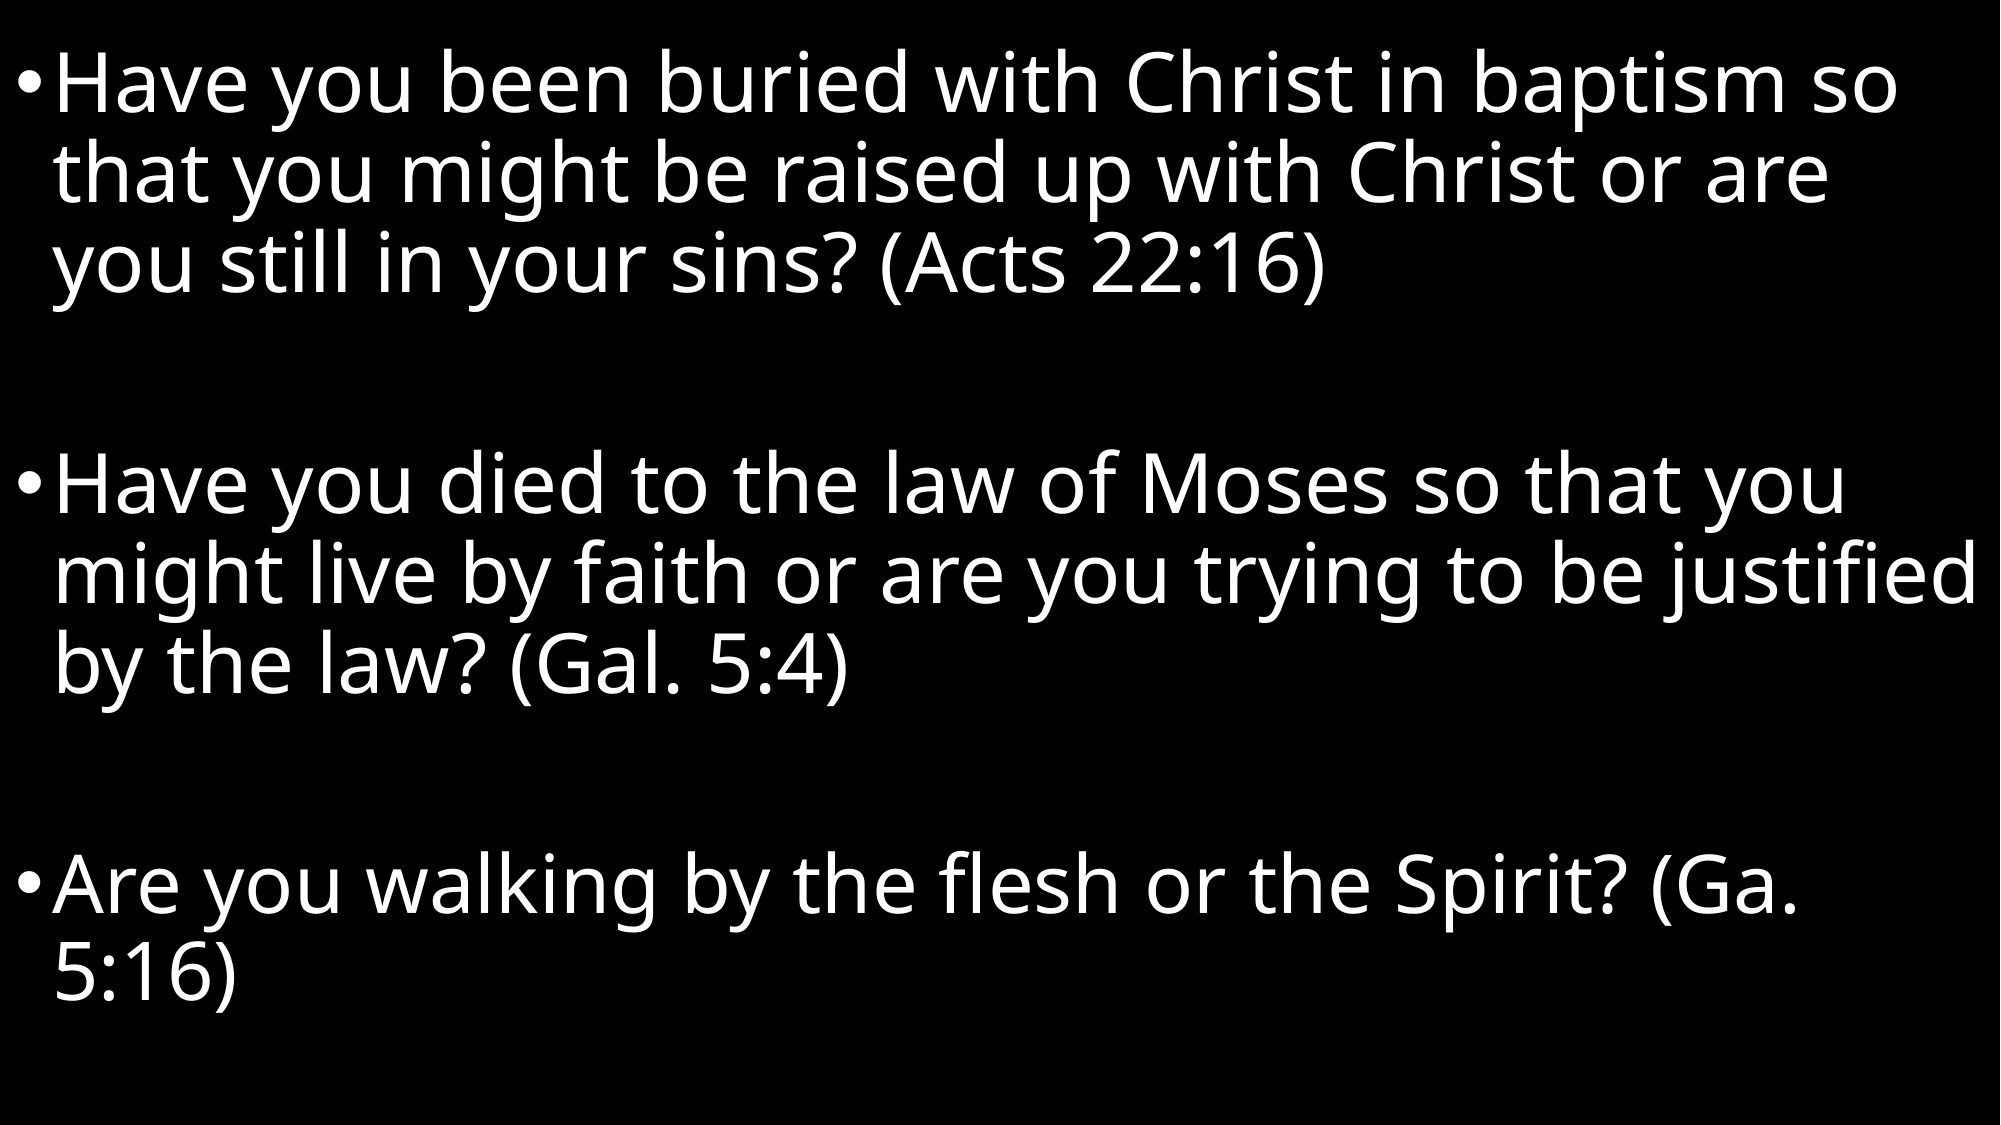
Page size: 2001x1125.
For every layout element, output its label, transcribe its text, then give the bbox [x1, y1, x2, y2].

list Have you been buried with Christ in baptism so that you might be raised up with Christ or are you still in your sins? (Acts 22:16) Have you died to the law of Moses so that you might live by faith or are you trying to be justified by the law? (Gal. 5:4) Are you walking by the flesh or the Spirit? (Ga. 5:16) [0, 33, 2000, 1125]
